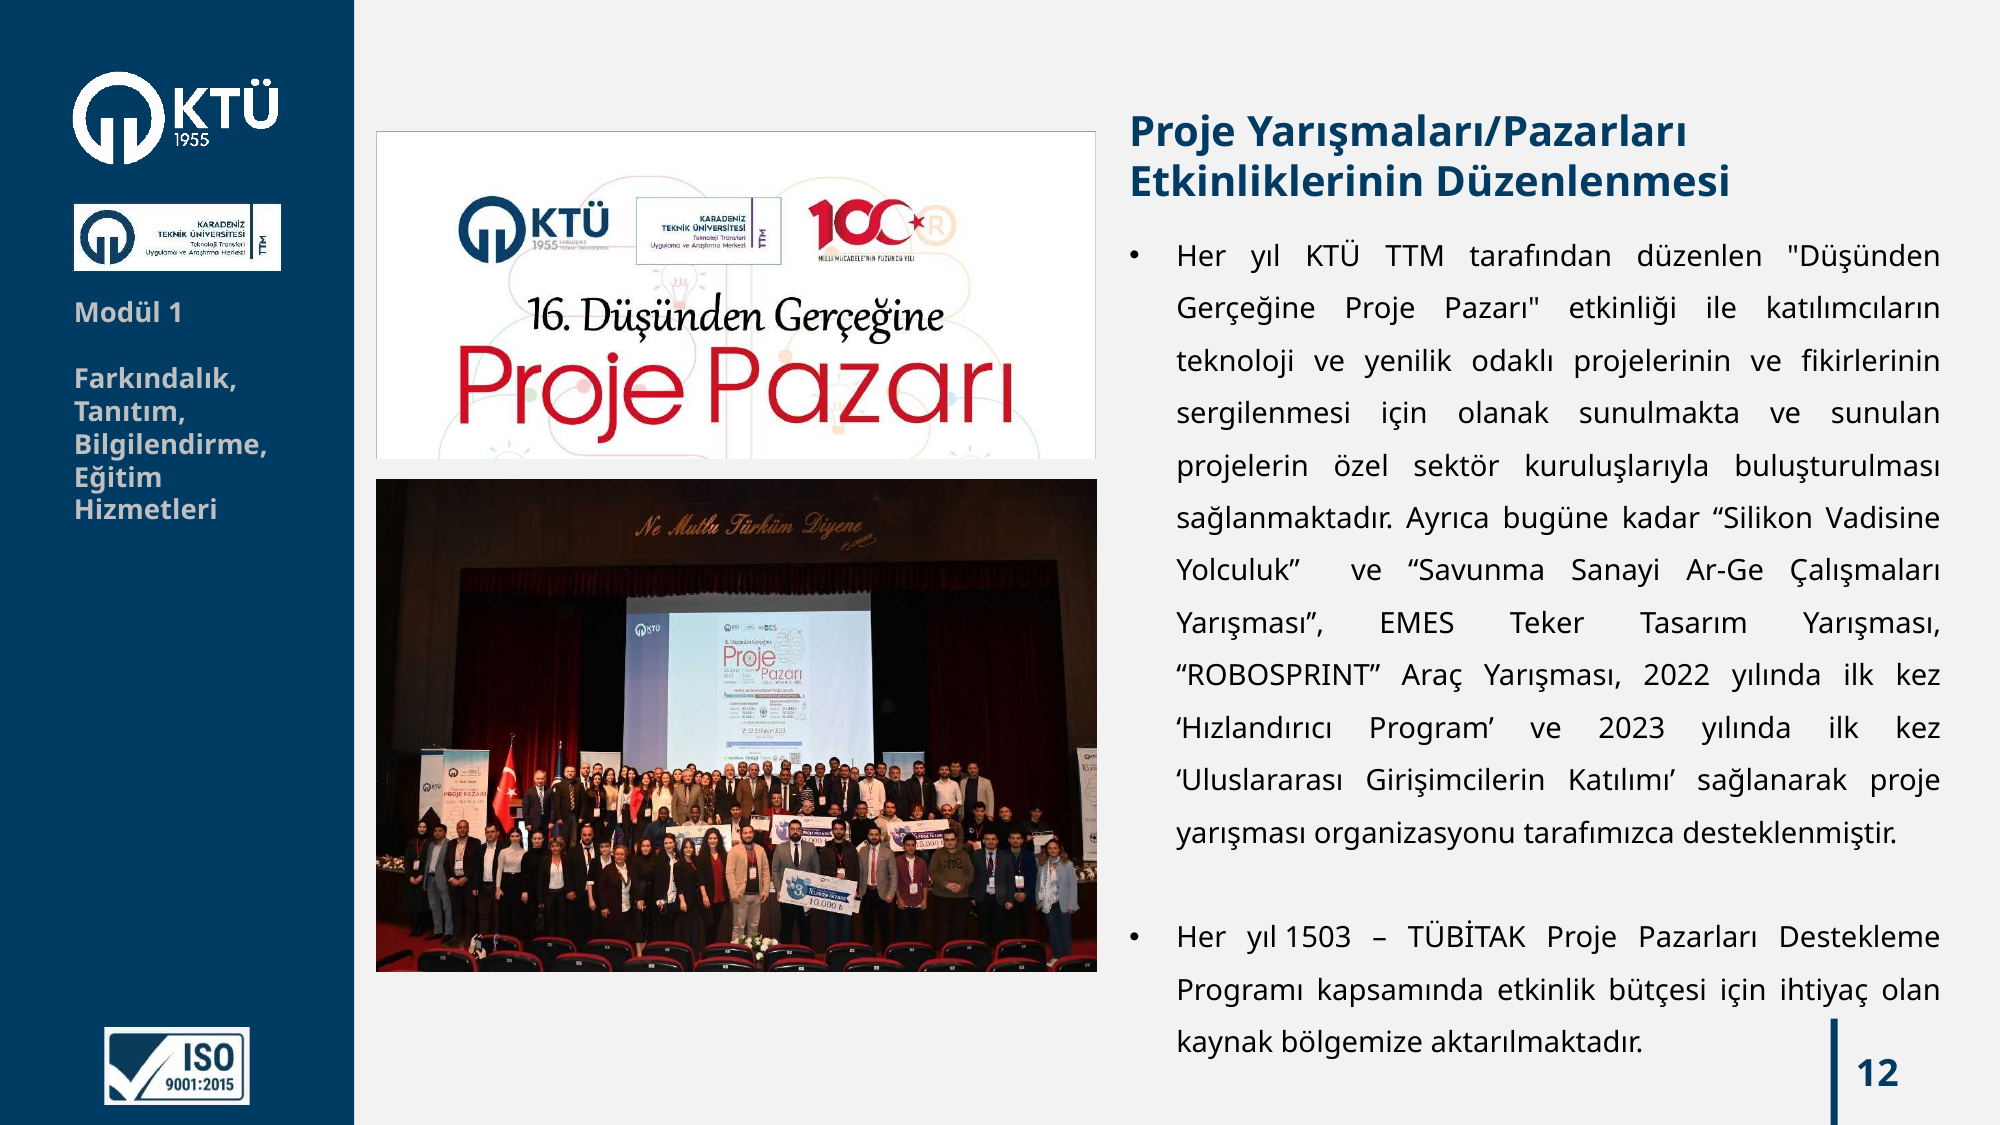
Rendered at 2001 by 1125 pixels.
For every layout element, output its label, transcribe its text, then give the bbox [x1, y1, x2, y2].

picture [376, 131, 1096, 459]
picture [72, 202, 282, 272]
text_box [1129, 104, 1972, 1015]
picture [59, 58, 296, 178]
picture [376, 479, 1097, 972]
picture [104, 1027, 250, 1105]
list Modül 1 Farkındalık, Tanıtım, Bilgilendirme, Eğitim Hizmetleri [59, 287, 296, 534]
